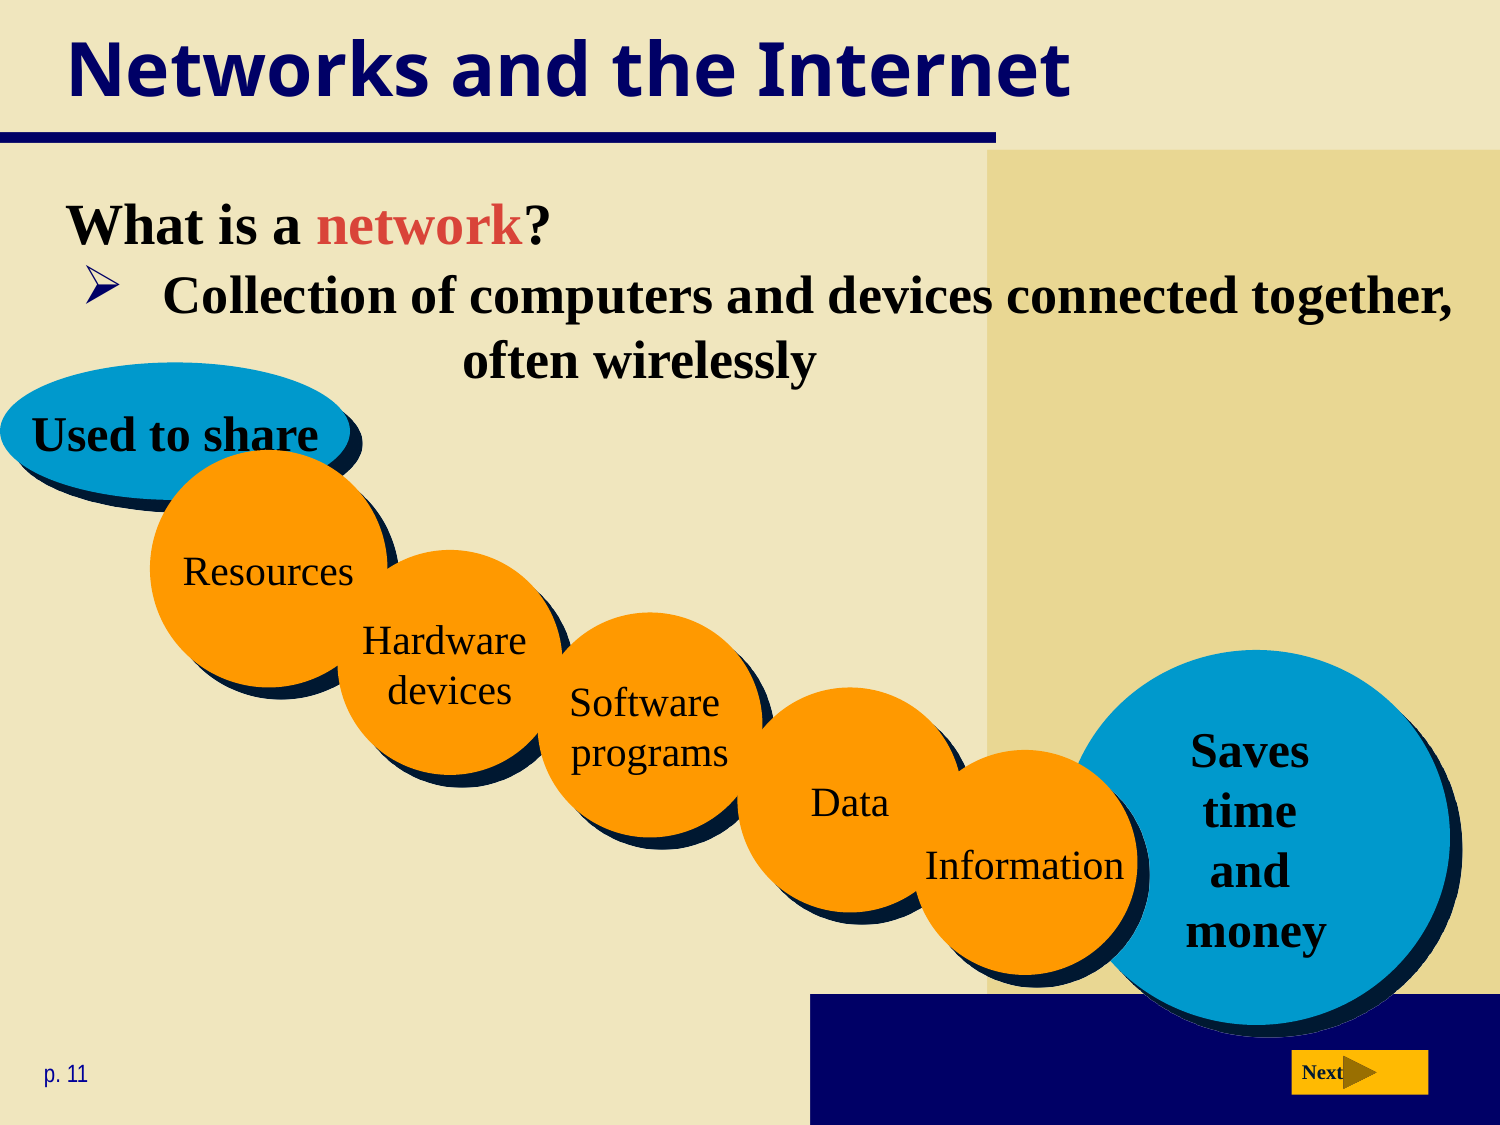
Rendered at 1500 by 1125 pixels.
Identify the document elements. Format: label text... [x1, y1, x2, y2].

text_box Information [912, 749, 1138, 975]
text_box Hardware devices [337, 549, 563, 775]
text_box p. 11 [29, 1050, 284, 1095]
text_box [1286, 1049, 1429, 1095]
text_box Collection of computers and devices connected together, often wirelessly [47, 252, 1500, 420]
text_box Used to share [0, 362, 351, 500]
list What is a network? [49, 178, 1459, 252]
text_box Data [737, 687, 959, 913]
text_box Software programs [537, 612, 763, 838]
title Networks and the Internet [49, 0, 1459, 133]
text_box Resources [149, 449, 388, 688]
text_box Saves time and money [1078, 649, 1450, 1025]
